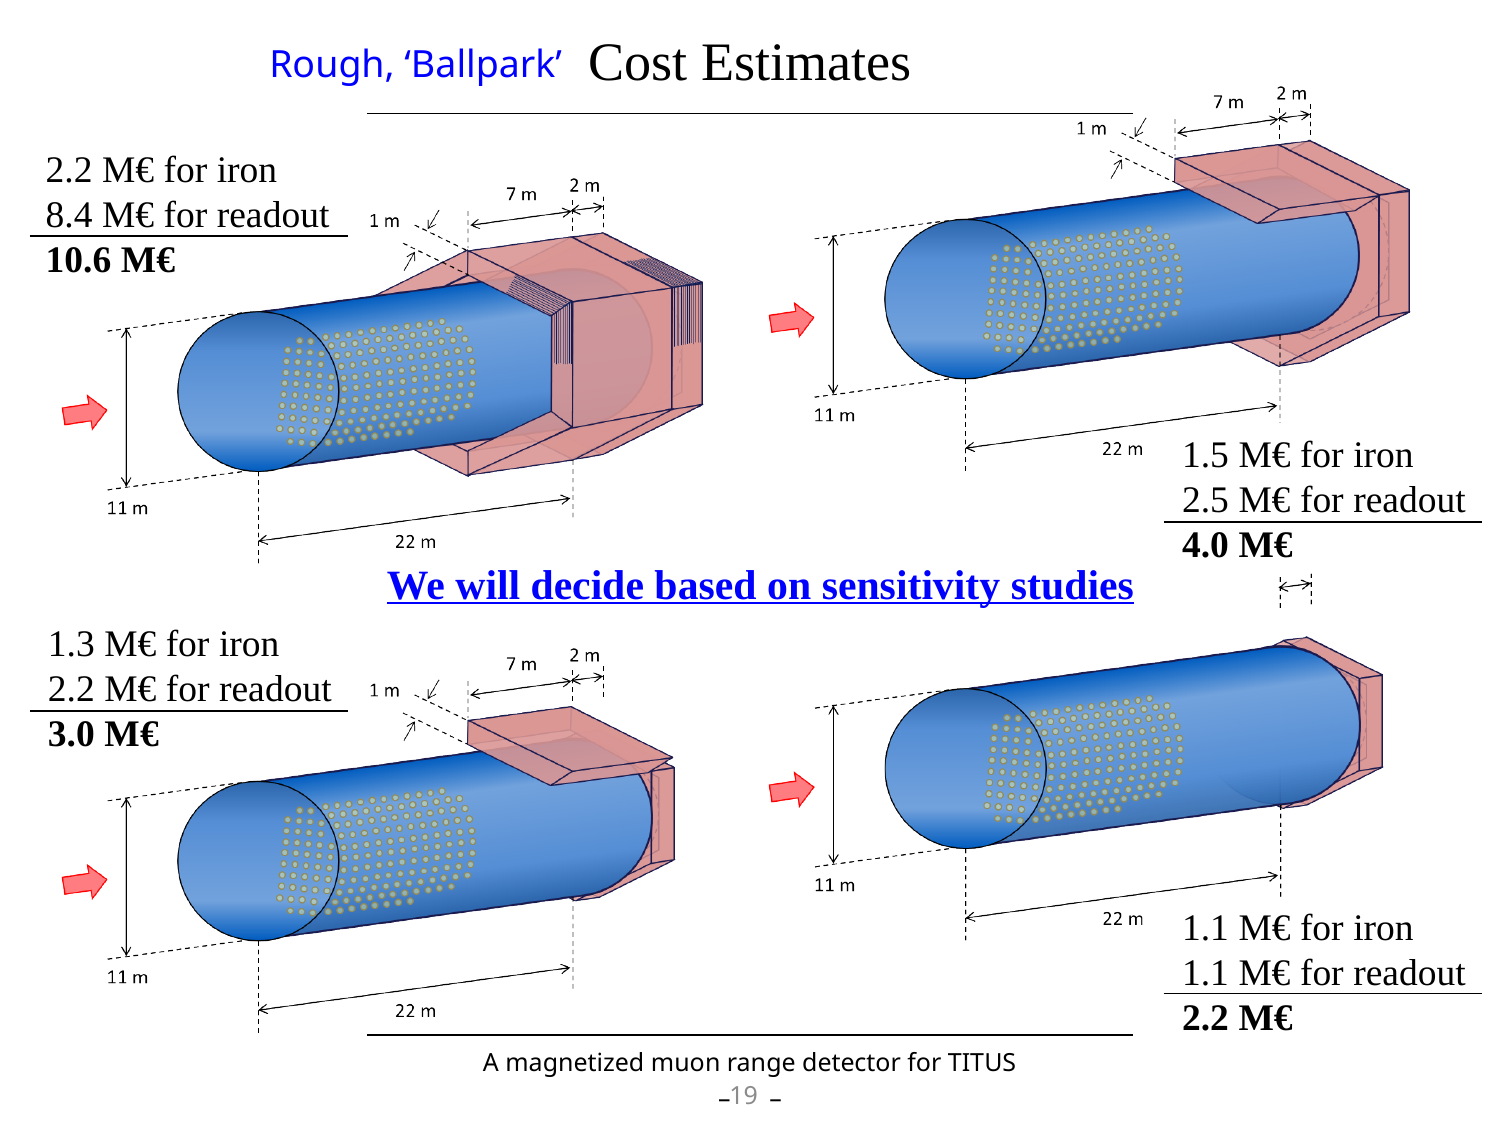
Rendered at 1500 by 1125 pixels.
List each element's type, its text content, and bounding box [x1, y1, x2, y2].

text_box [6, 9, 1500, 1107]
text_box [1163, 422, 1483, 575]
title Cost Estimates [0, 7, 1500, 110]
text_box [1163, 895, 1483, 1048]
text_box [29, 136, 349, 289]
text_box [29, 611, 349, 764]
